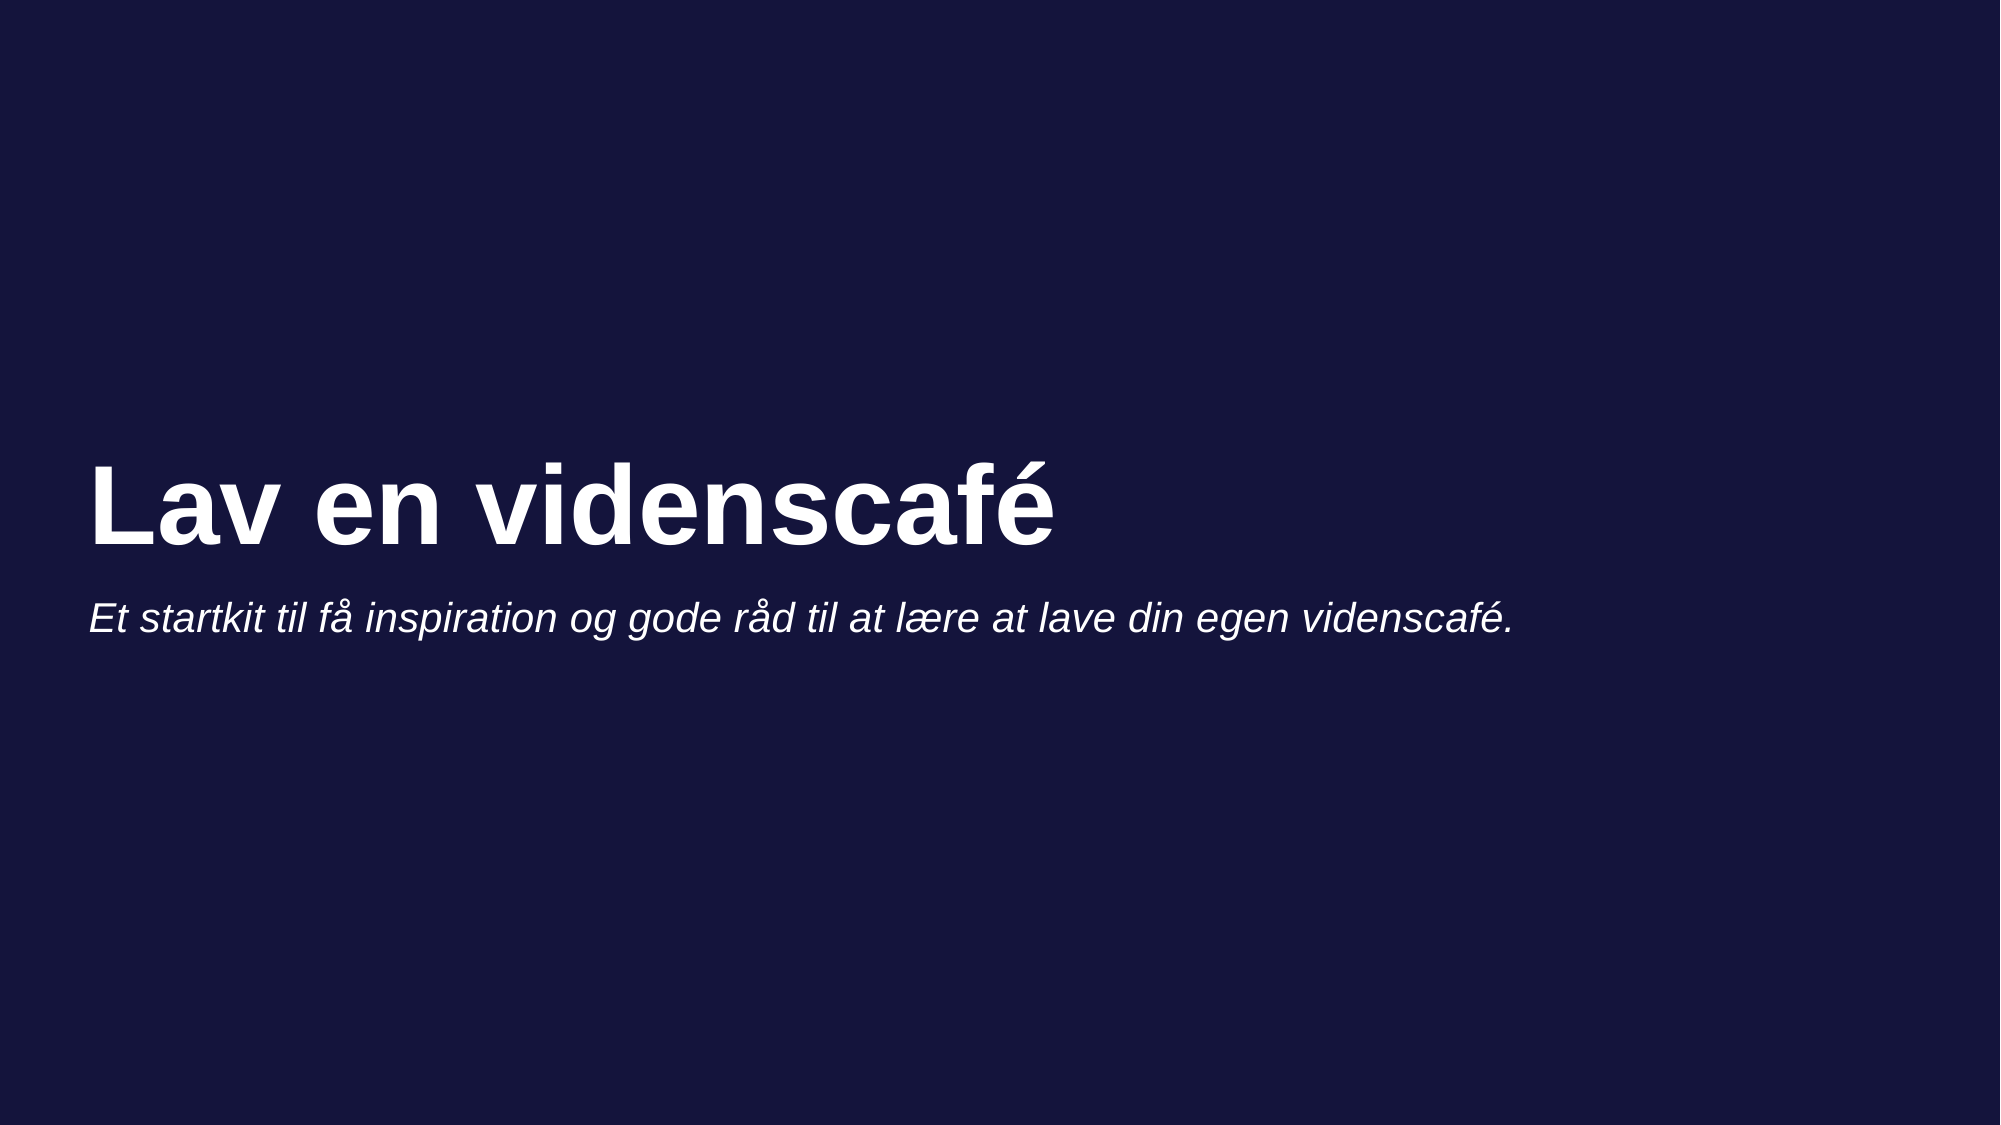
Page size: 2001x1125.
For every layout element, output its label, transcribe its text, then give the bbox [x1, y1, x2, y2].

subtitle Et startkit til få inspiration og gode råd til at lære at lave din egen videnscafé. [88, 590, 1688, 730]
title Lav en videnscafé [88, 228, 1468, 568]
